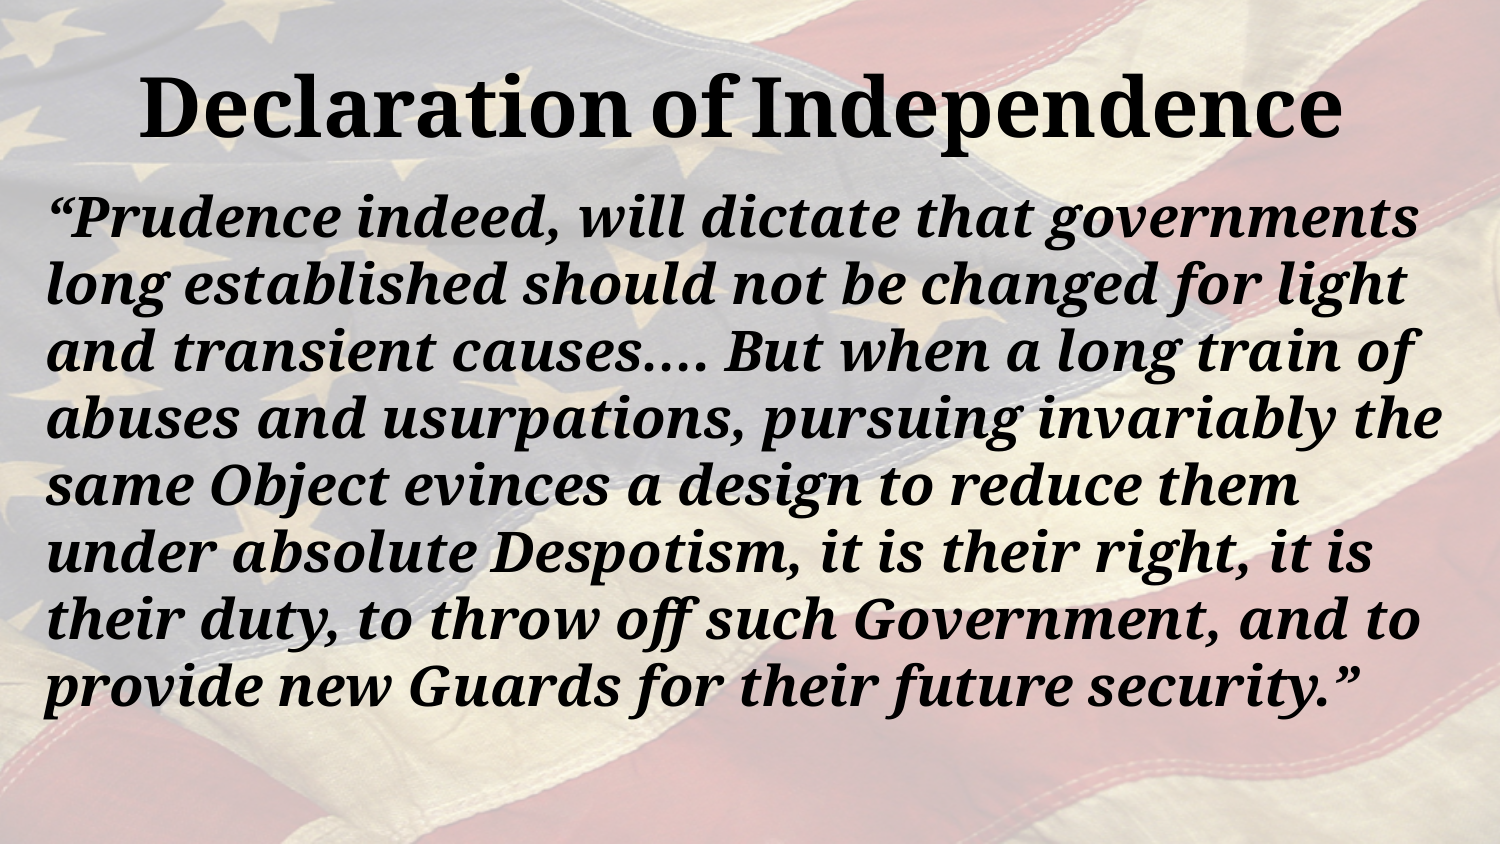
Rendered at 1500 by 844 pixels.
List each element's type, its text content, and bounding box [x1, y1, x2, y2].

title Declaration of Independence [75, 33, 1425, 174]
list “Prudence indeed, will dictate that governments long established should not be changed for light and transient causes…. But when a long train of abuses and usurpations, pursuing invariably the same Object evinces a design to reduce them under absolute Despotism, it is their right, it is their duty, to throw off such Government, and to provide new Guards for their future security.” [30, 174, 1470, 732]
